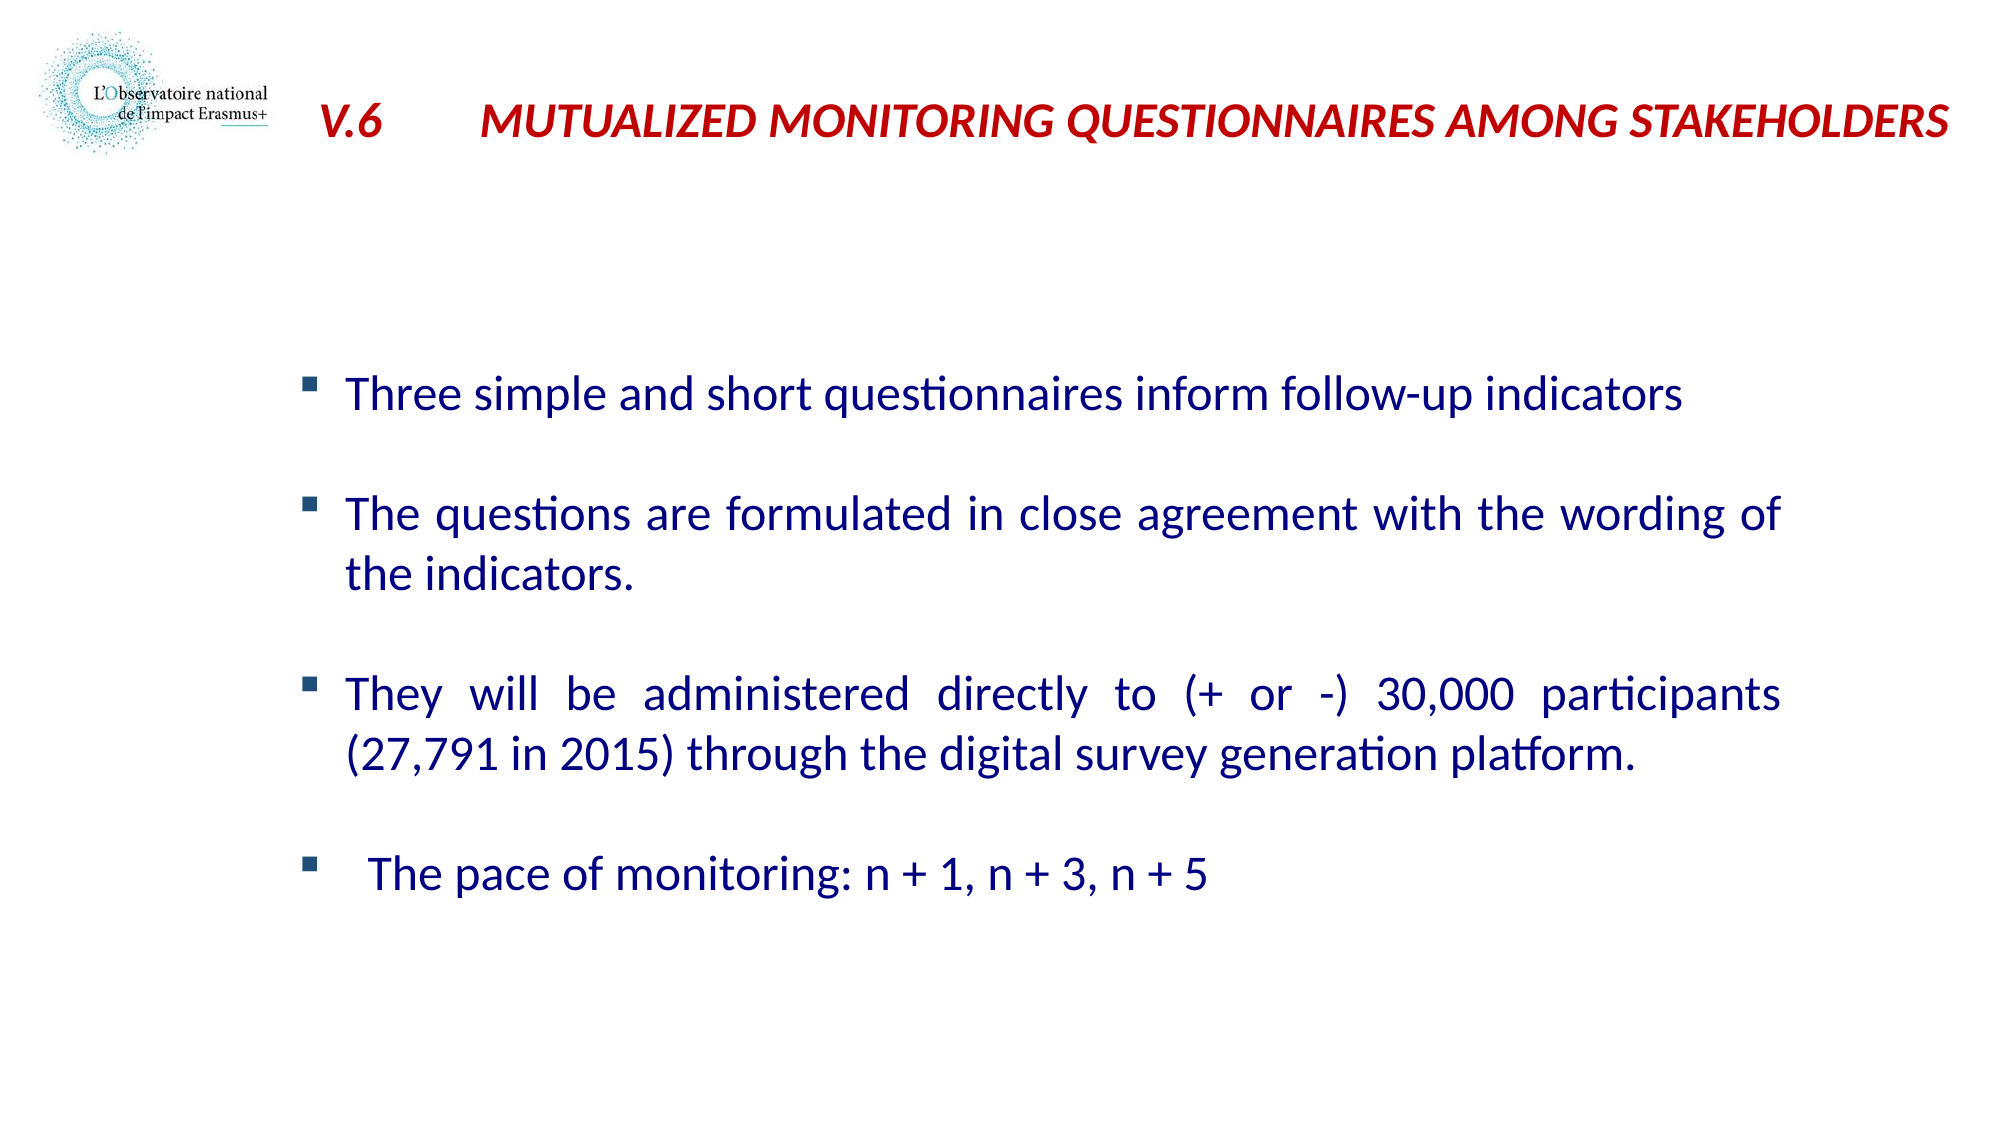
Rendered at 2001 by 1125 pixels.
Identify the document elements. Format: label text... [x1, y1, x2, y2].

text_box V.6 Mutualized monitoring questionnaires among stakeholders [259, 51, 2000, 185]
text_box Three simple and short questionnaires inform follow-up indicators The questions are formulated in close agreement with the wording of the indicators. They will be administered directly to (+ or -) 30,000 participants (27,791 in 2015) through the digital survey generation platform. The pace of monitoring: n + 1, n + 3, n + 5 [259, 353, 1797, 908]
picture [30, 24, 275, 161]
